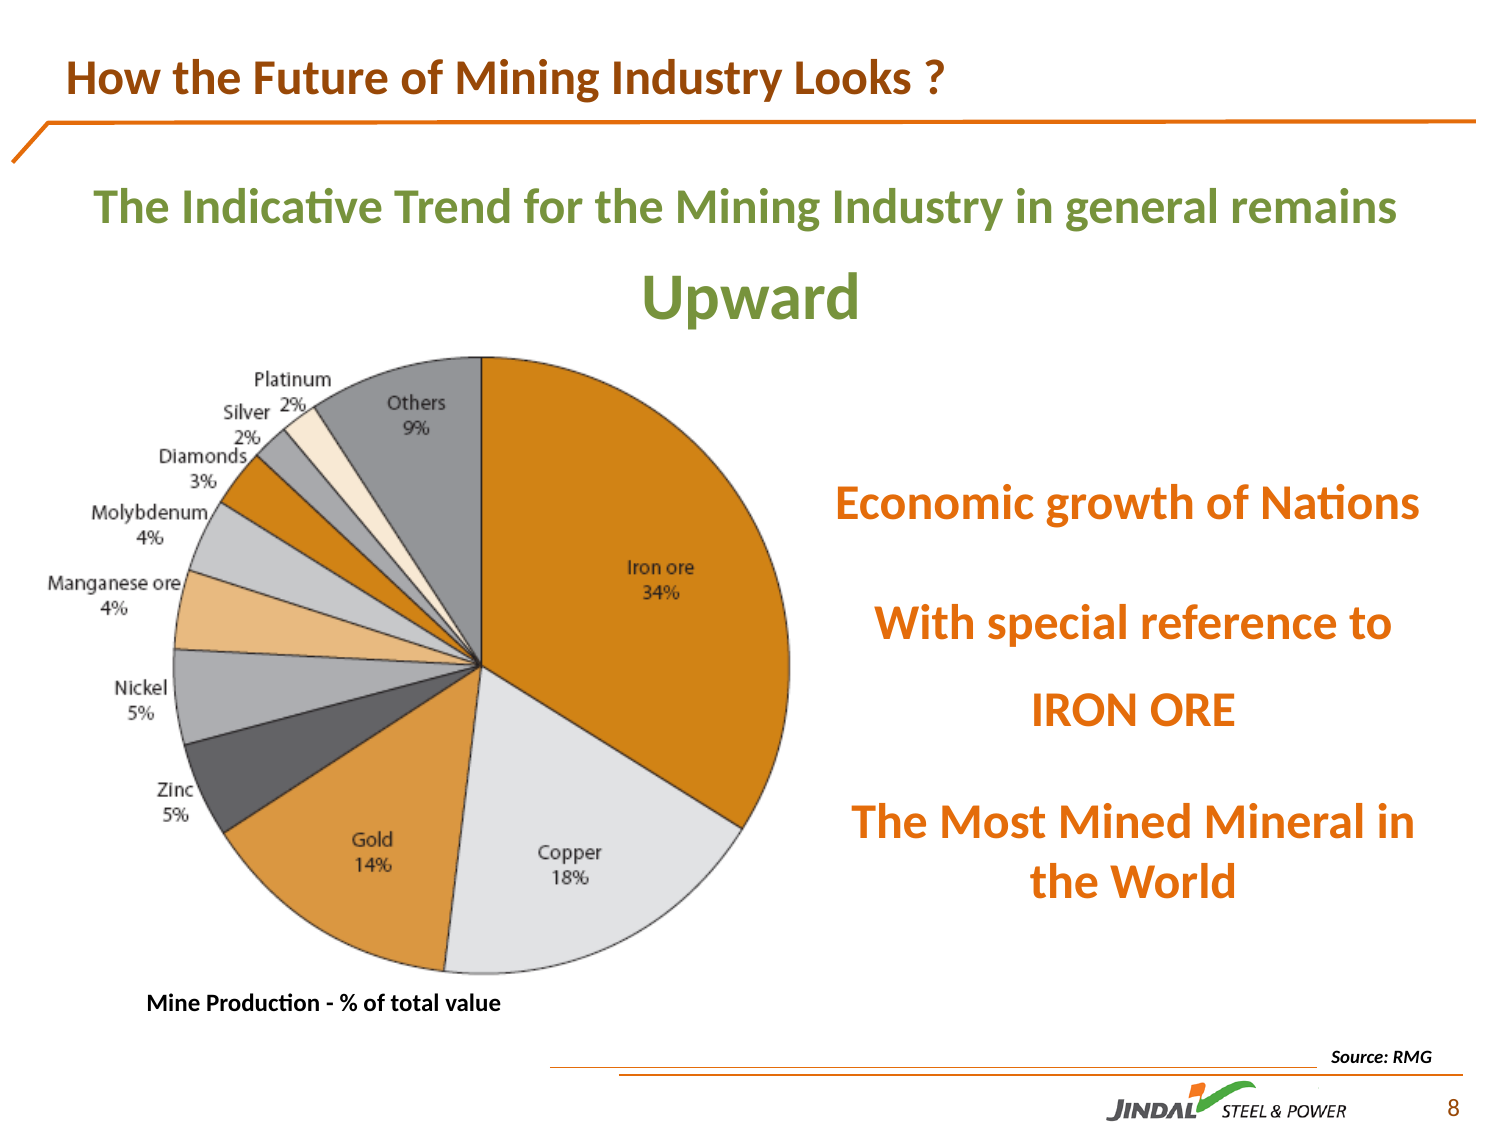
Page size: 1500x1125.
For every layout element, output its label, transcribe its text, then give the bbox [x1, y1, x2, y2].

text_box The Indicative Trend for the Mining Industry in general remains Upward [40, 165, 1463, 341]
text_box Economic growth of Nations With special reference to IRON ORE The Most Mined Mineral in the World [802, 462, 1465, 1006]
picture [1104, 1079, 1350, 1123]
text_box Source: RMG [1316, 1037, 1463, 1074]
slide_number 8 [1398, 1087, 1475, 1125]
text_box How the Future of Mining Industry Looks ? [51, 36, 1500, 112]
text_box Mine Production - % of total value [112, 997, 536, 1025]
text_box [10, 119, 1476, 164]
picture [40, 349, 804, 988]
